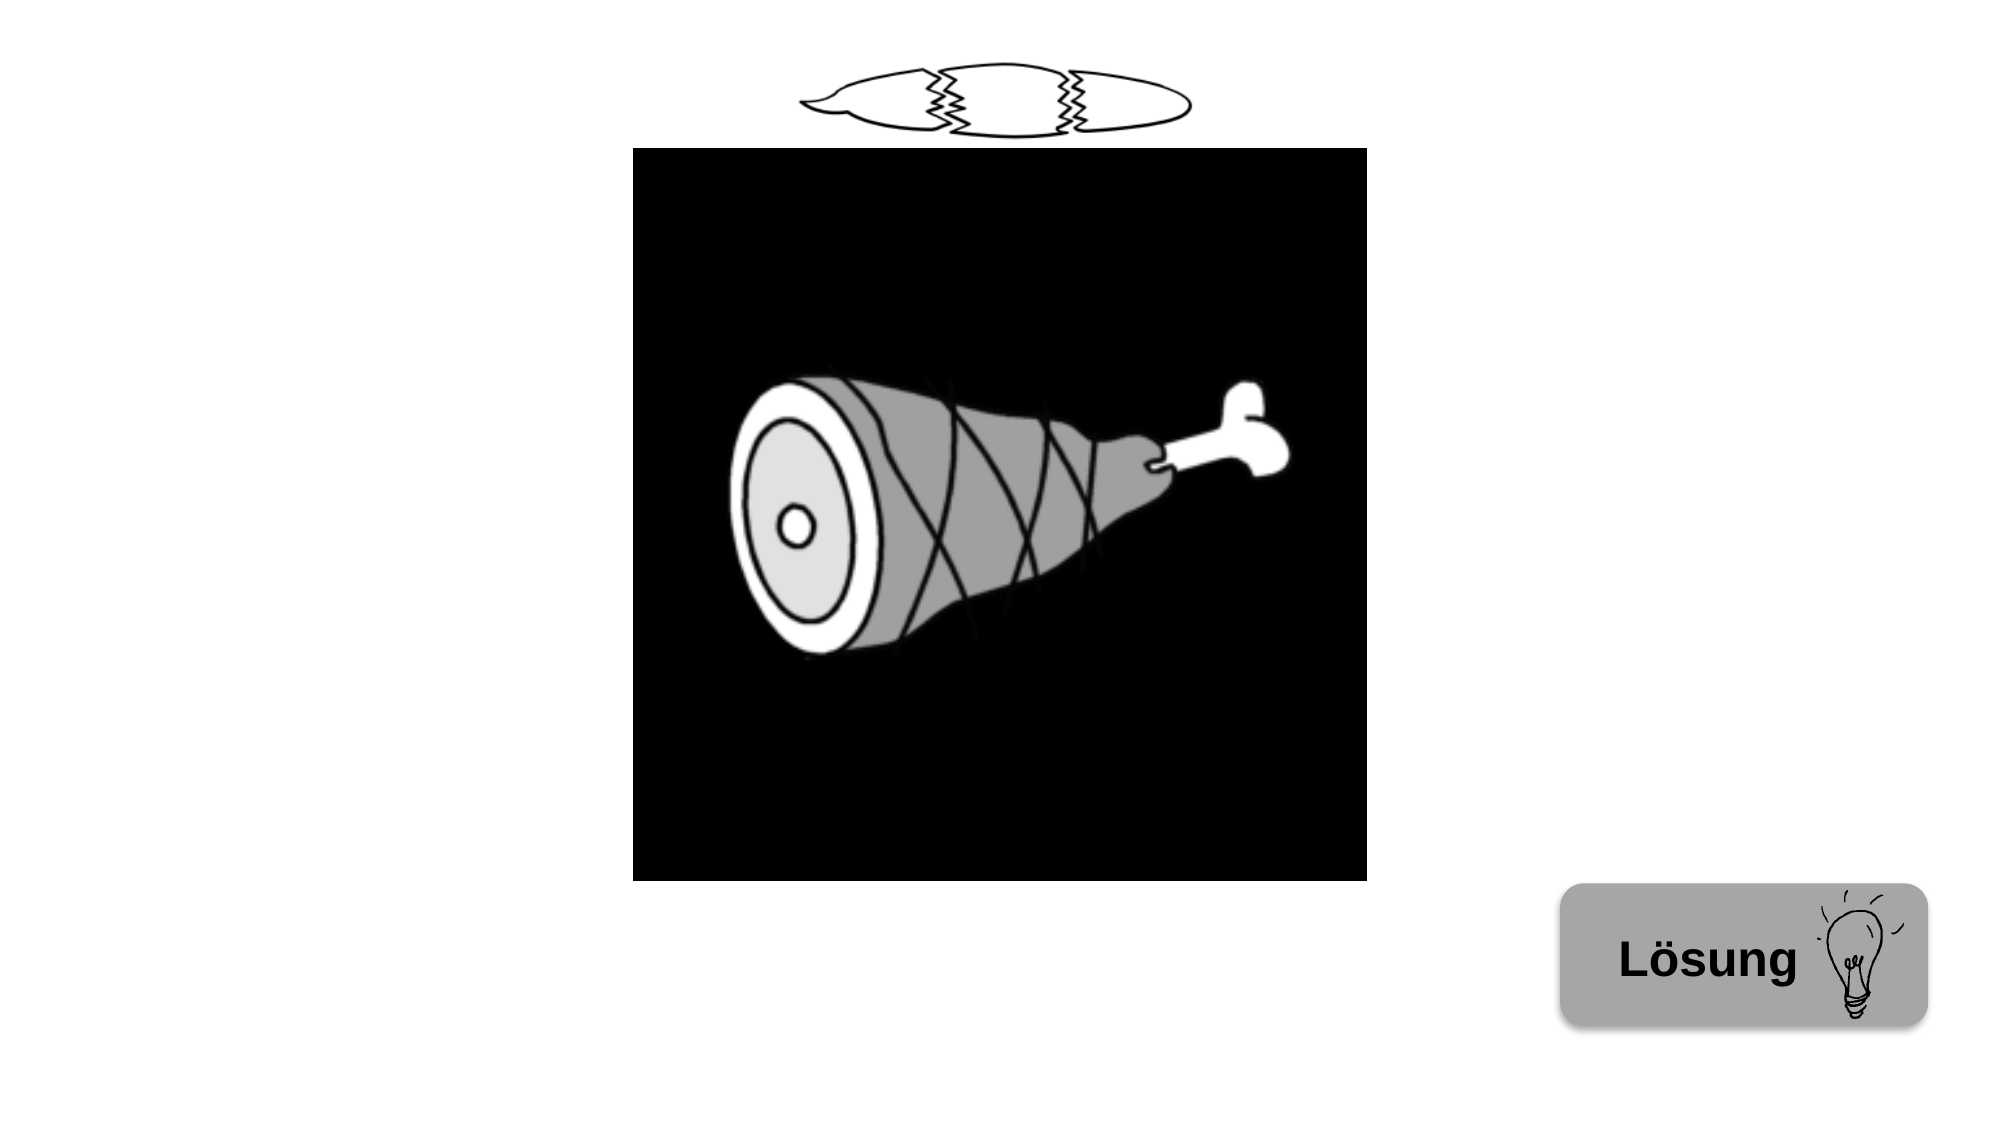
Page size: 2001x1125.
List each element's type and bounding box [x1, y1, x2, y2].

picture [633, 39, 1367, 881]
picture [1817, 890, 1904, 1019]
text_box [1473, 832, 1959, 1078]
